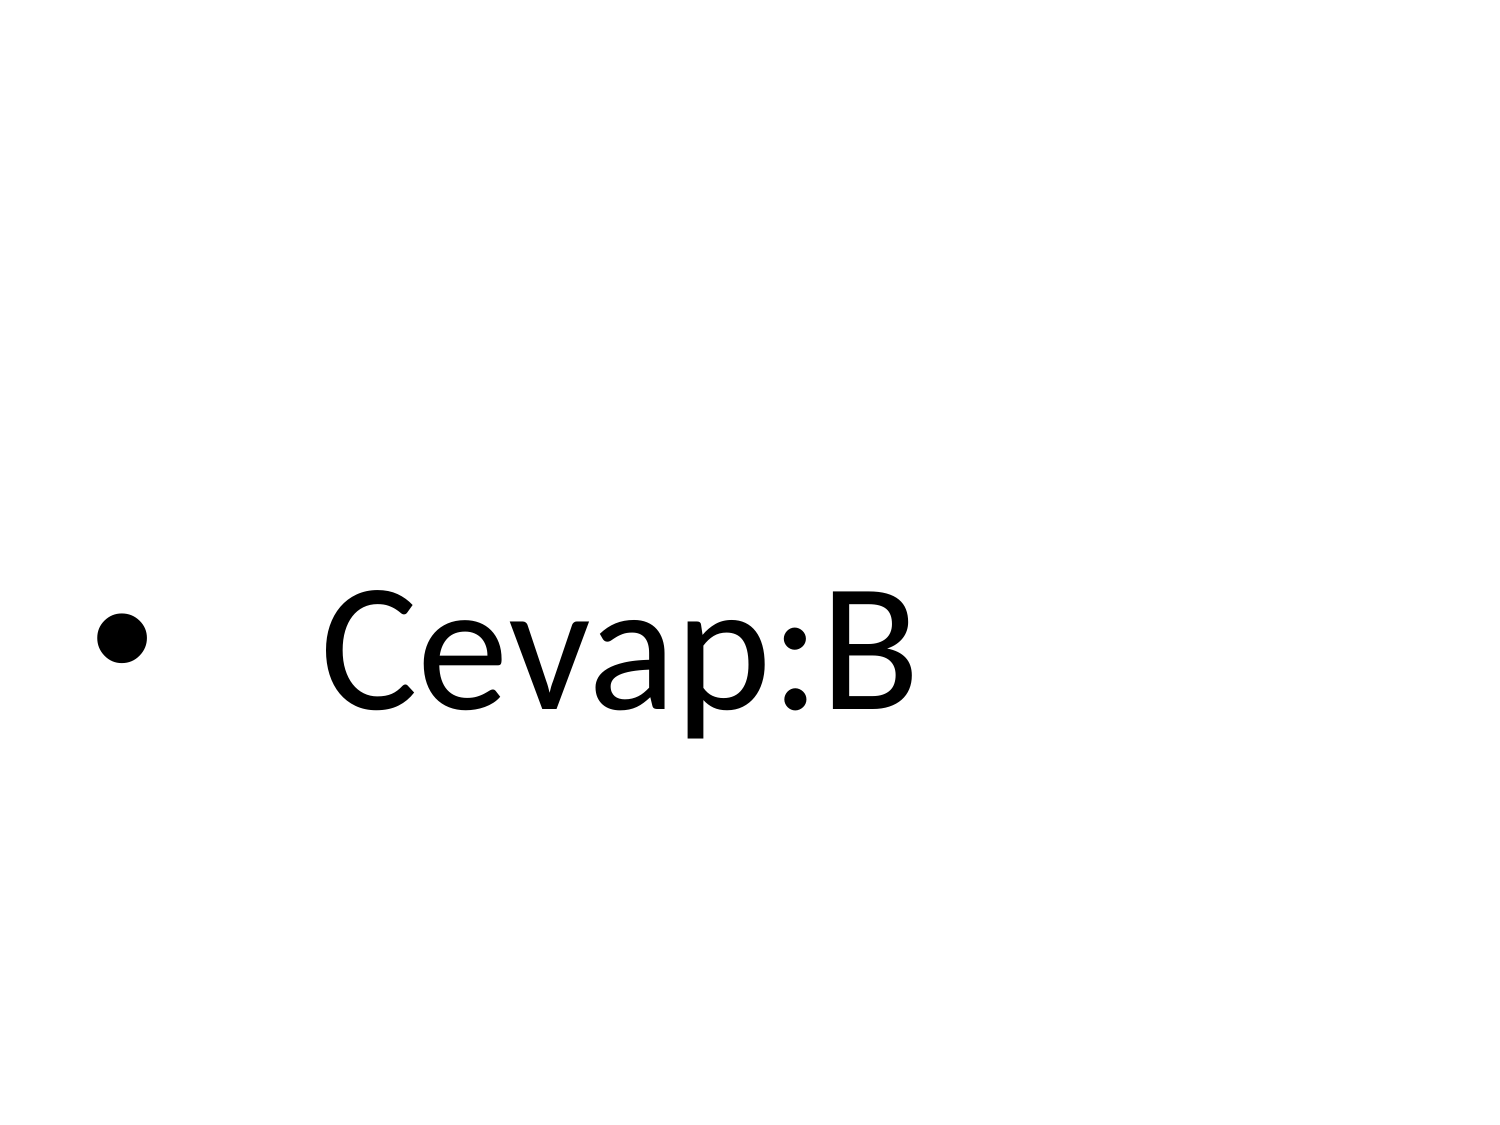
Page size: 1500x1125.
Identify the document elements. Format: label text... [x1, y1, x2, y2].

list Cevap:B [75, 262, 1425, 1005]
